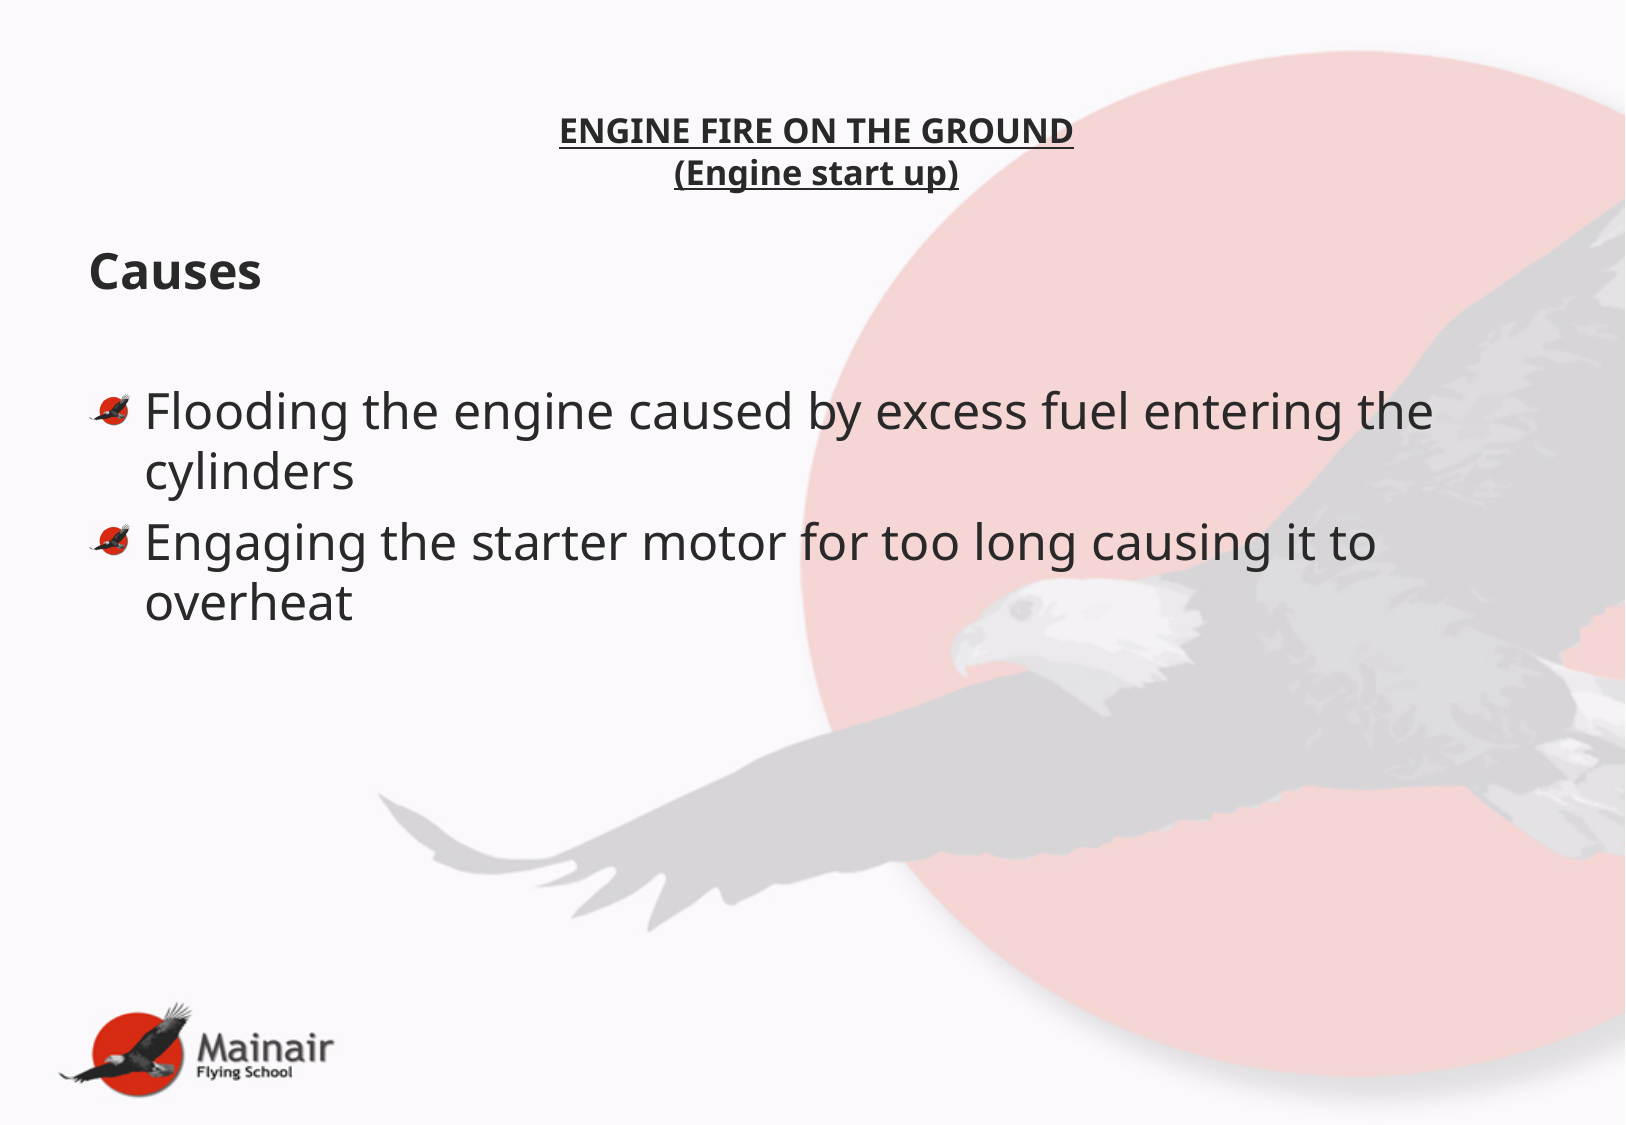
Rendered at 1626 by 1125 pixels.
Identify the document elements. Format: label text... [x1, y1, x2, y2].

title ENGINE FIRE ON THE GROUND (Engine start up) [84, 102, 1549, 199]
picture [0, 0, 1625, 1125]
list Causes Flooding the engine caused by excess fuel entering the cylinders Engaging the starter motor for too long causing it to overheat [80, 231, 1545, 975]
